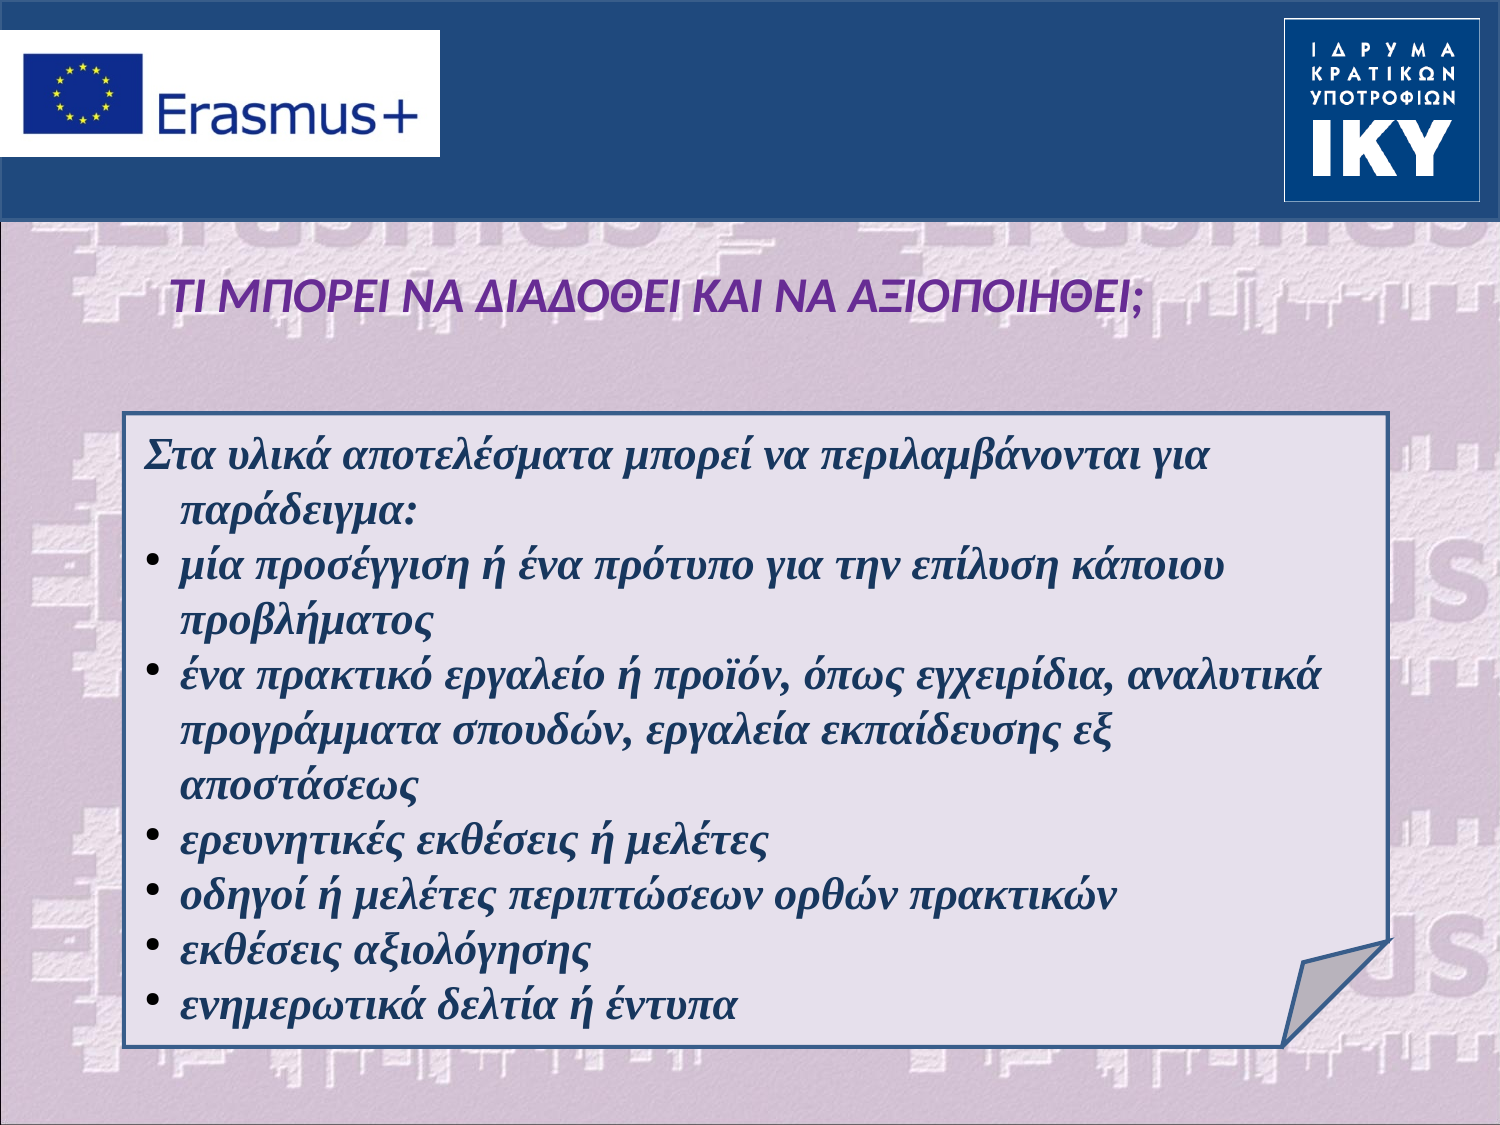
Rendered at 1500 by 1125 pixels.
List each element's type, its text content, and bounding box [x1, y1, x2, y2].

text_box ΤΙ ΜΠΟΡΕΙ ΝΑ ΔΙΑΔΟΘΕΙ ΚΑΙ ΝΑ ΑΞΙΟΠΟΙΗΘΕΙ; [153, 254, 1370, 309]
picture [0, 30, 440, 157]
text_box [0, 0, 1500, 220]
text_box Στα υλικά αποτελέσματα μπορεί να περιλαμβάνονται για παράδειγμα: μία προσέγγιση ή ένα πρότυπο για την επίλυση κάποιου προβλήματος ένα πρακτικό εργαλείο ή προϊόν, όπως εγχειρίδια, αναλυτικά προγράμματα σπουδών, εργαλεία εκπαίδευσης εξ αποστάσεως ερευνητικές εκθέσεις ή μελέτες οδηγοί ή μελέτες περιπτώσεων ορθών πρακτικών εκθέσεις αξιολόγησης ενημερωτικά δελτία ή έντυπα [129, 415, 1359, 1036]
text_box [123, 413, 1388, 1047]
picture [0, 220, 1500, 1125]
picture [1284, 18, 1480, 202]
